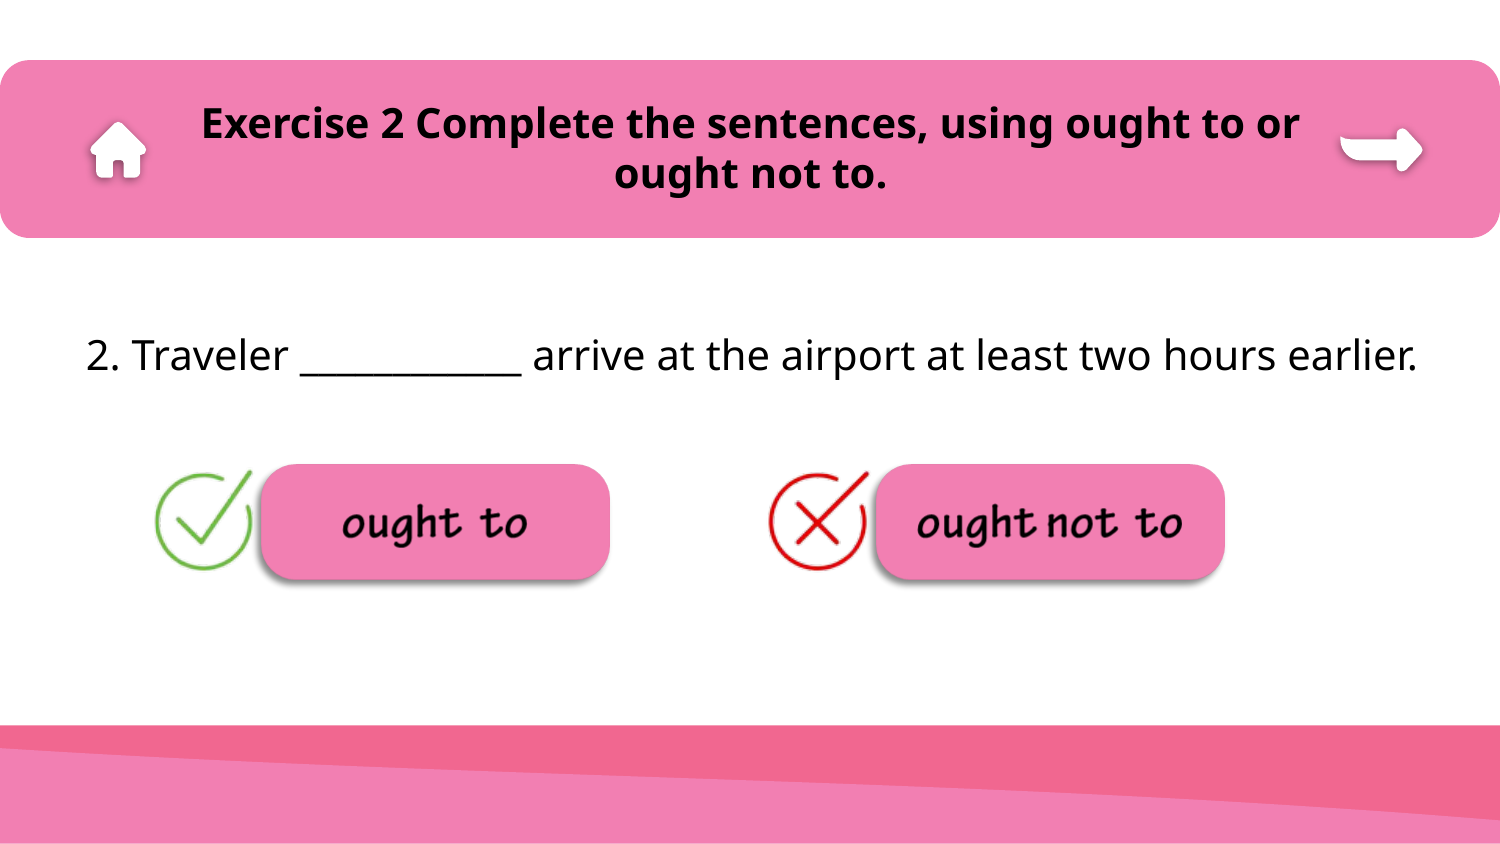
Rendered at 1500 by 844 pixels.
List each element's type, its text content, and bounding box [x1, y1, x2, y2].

title 2. Traveler ____________ arrive at the airport at least two hours earlier. [4, 292, 1500, 408]
title Exercise 2 Complete the sentences, using ought to or ought not to. [118, 100, 1384, 195]
text_box [90, 121, 147, 178]
text_box [1340, 128, 1423, 172]
picture [735, 399, 1231, 605]
picture [81, 399, 617, 605]
